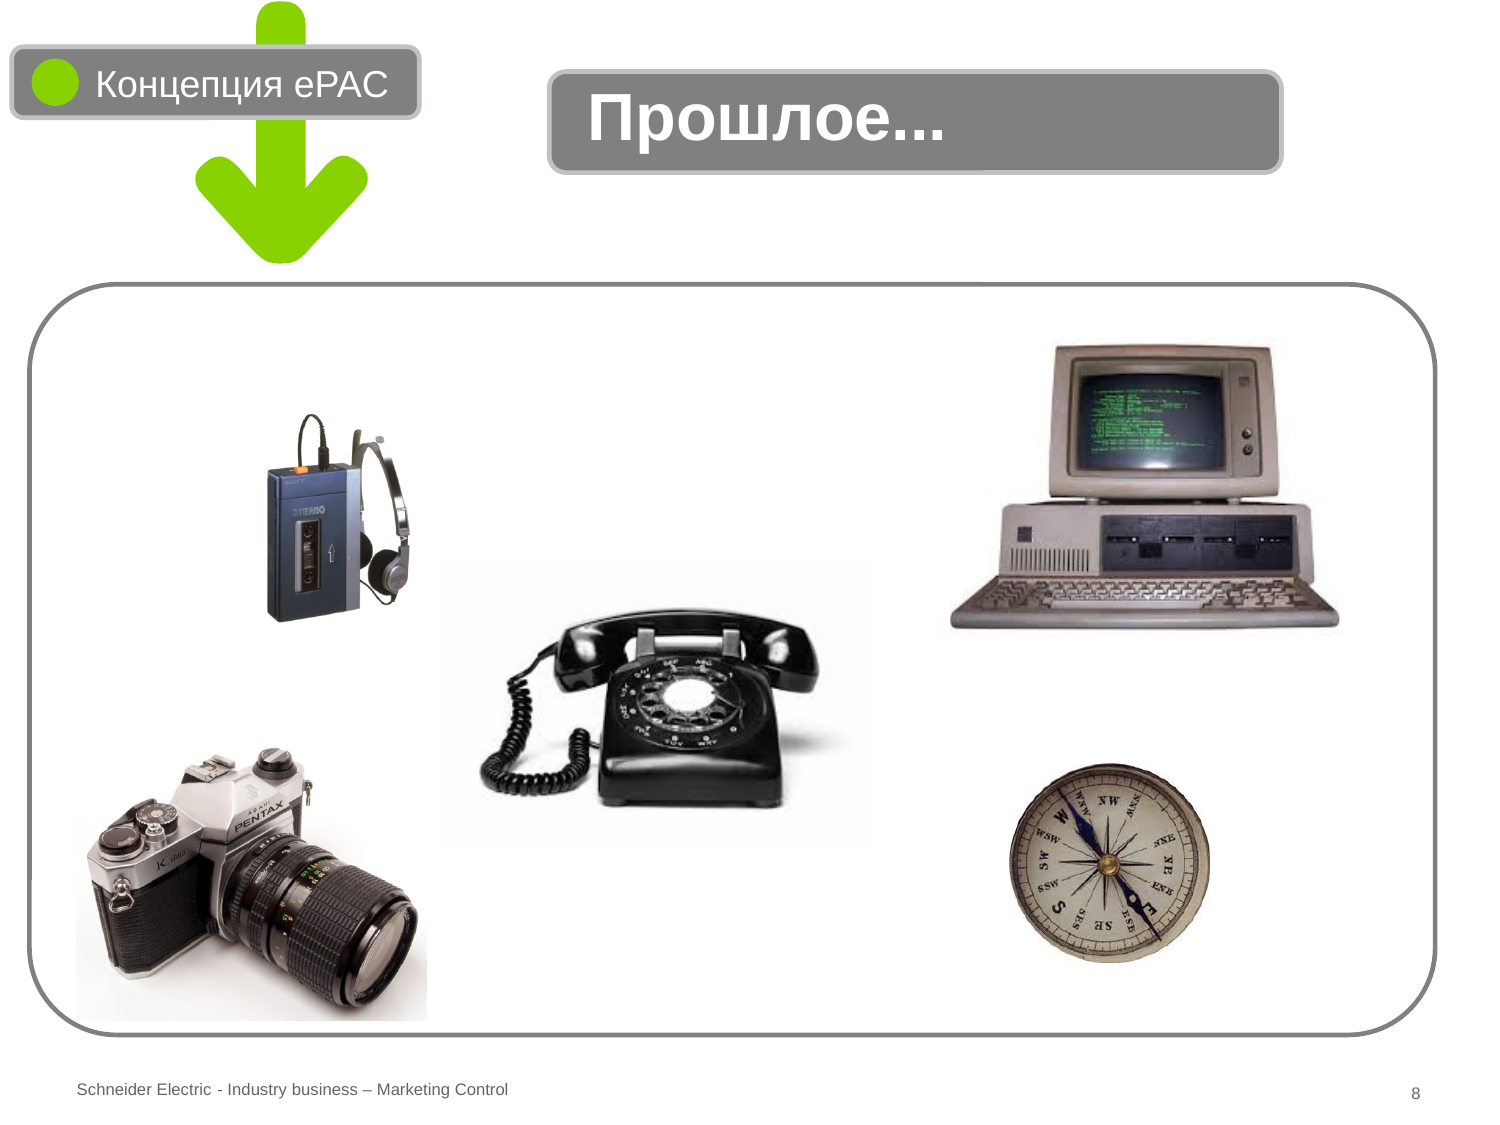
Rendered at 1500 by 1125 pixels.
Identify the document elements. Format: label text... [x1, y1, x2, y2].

text_box [11, 46, 420, 118]
picture [442, 562, 873, 849]
text_box Концепция ePAC [80, 52, 404, 113]
text_box [31, 58, 79, 106]
text_box [549, 71, 572, 173]
picture [938, 337, 1352, 637]
text_box Прошлое... [572, 66, 1353, 173]
text_box [195, 118, 368, 264]
picture [1009, 762, 1210, 963]
text_box [256, 1, 306, 46]
picture [253, 408, 417, 624]
picture [76, 739, 427, 1022]
text_box [29, 284, 1436, 1035]
